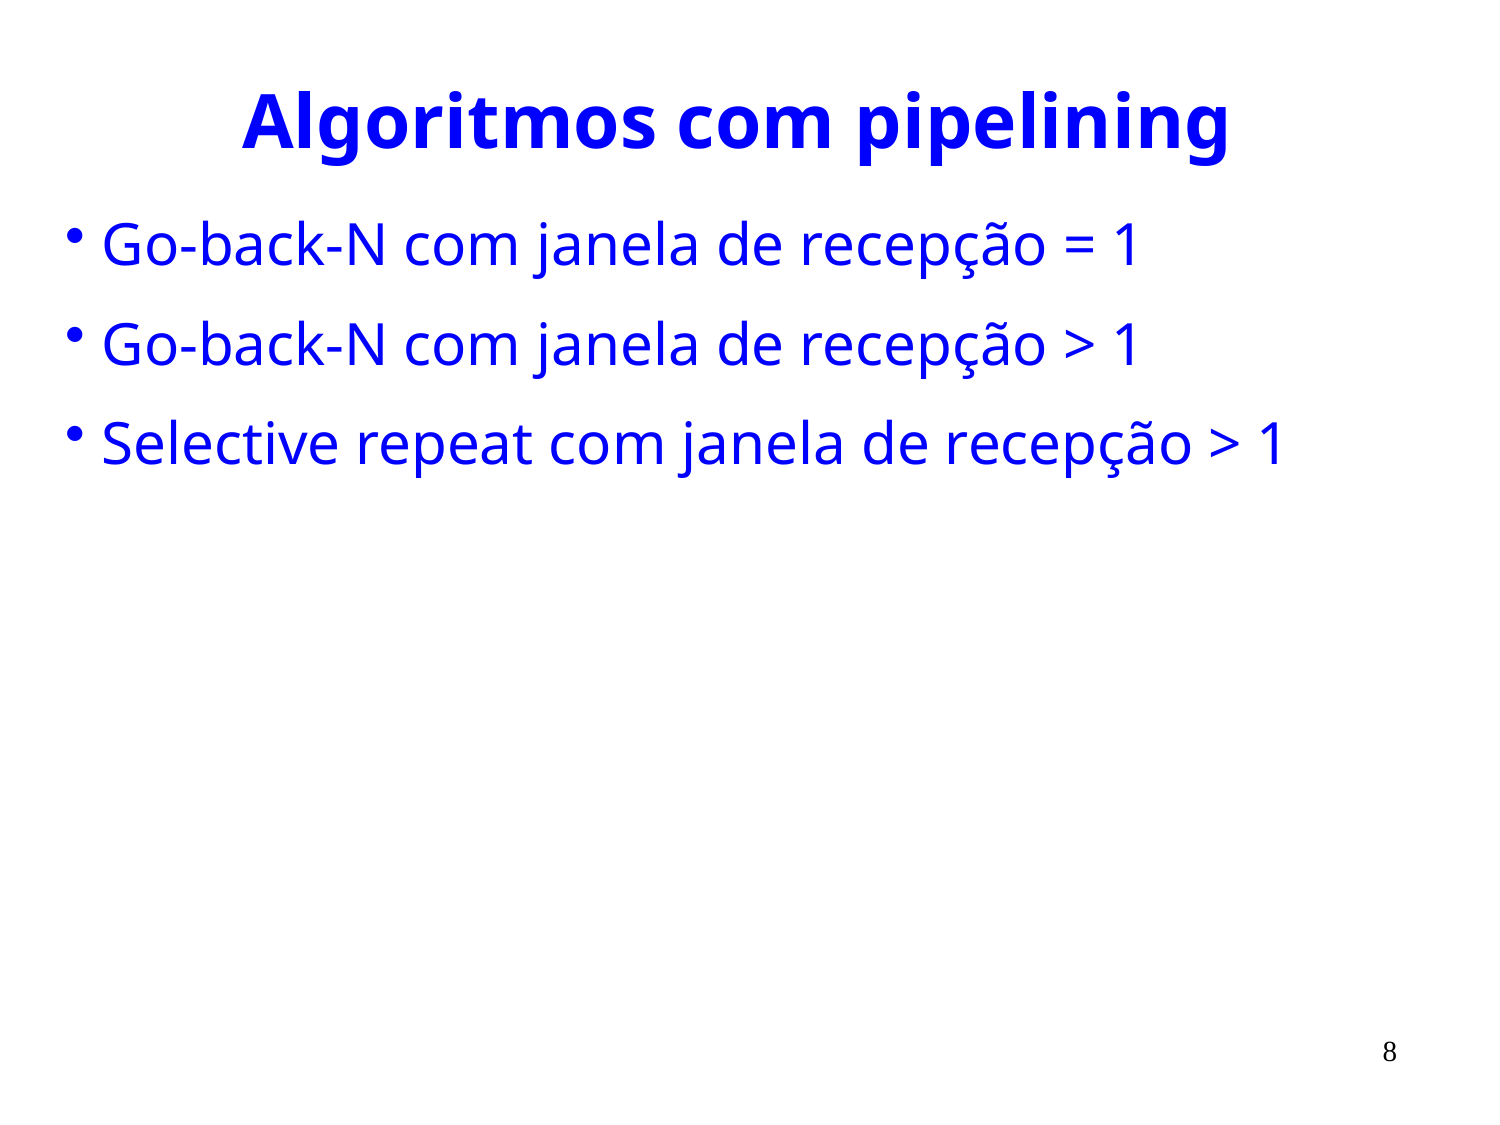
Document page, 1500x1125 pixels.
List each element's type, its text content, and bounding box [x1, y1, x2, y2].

slide_number 8 [1262, 1025, 1413, 1088]
list Go-back-N com janela de recepção = 1 Go-back-N com janela de recepção > 1 Selective repeat com janela de recepção > 1 [50, 200, 1463, 1100]
title Algoritmos com pipelining [50, 62, 1425, 175]
